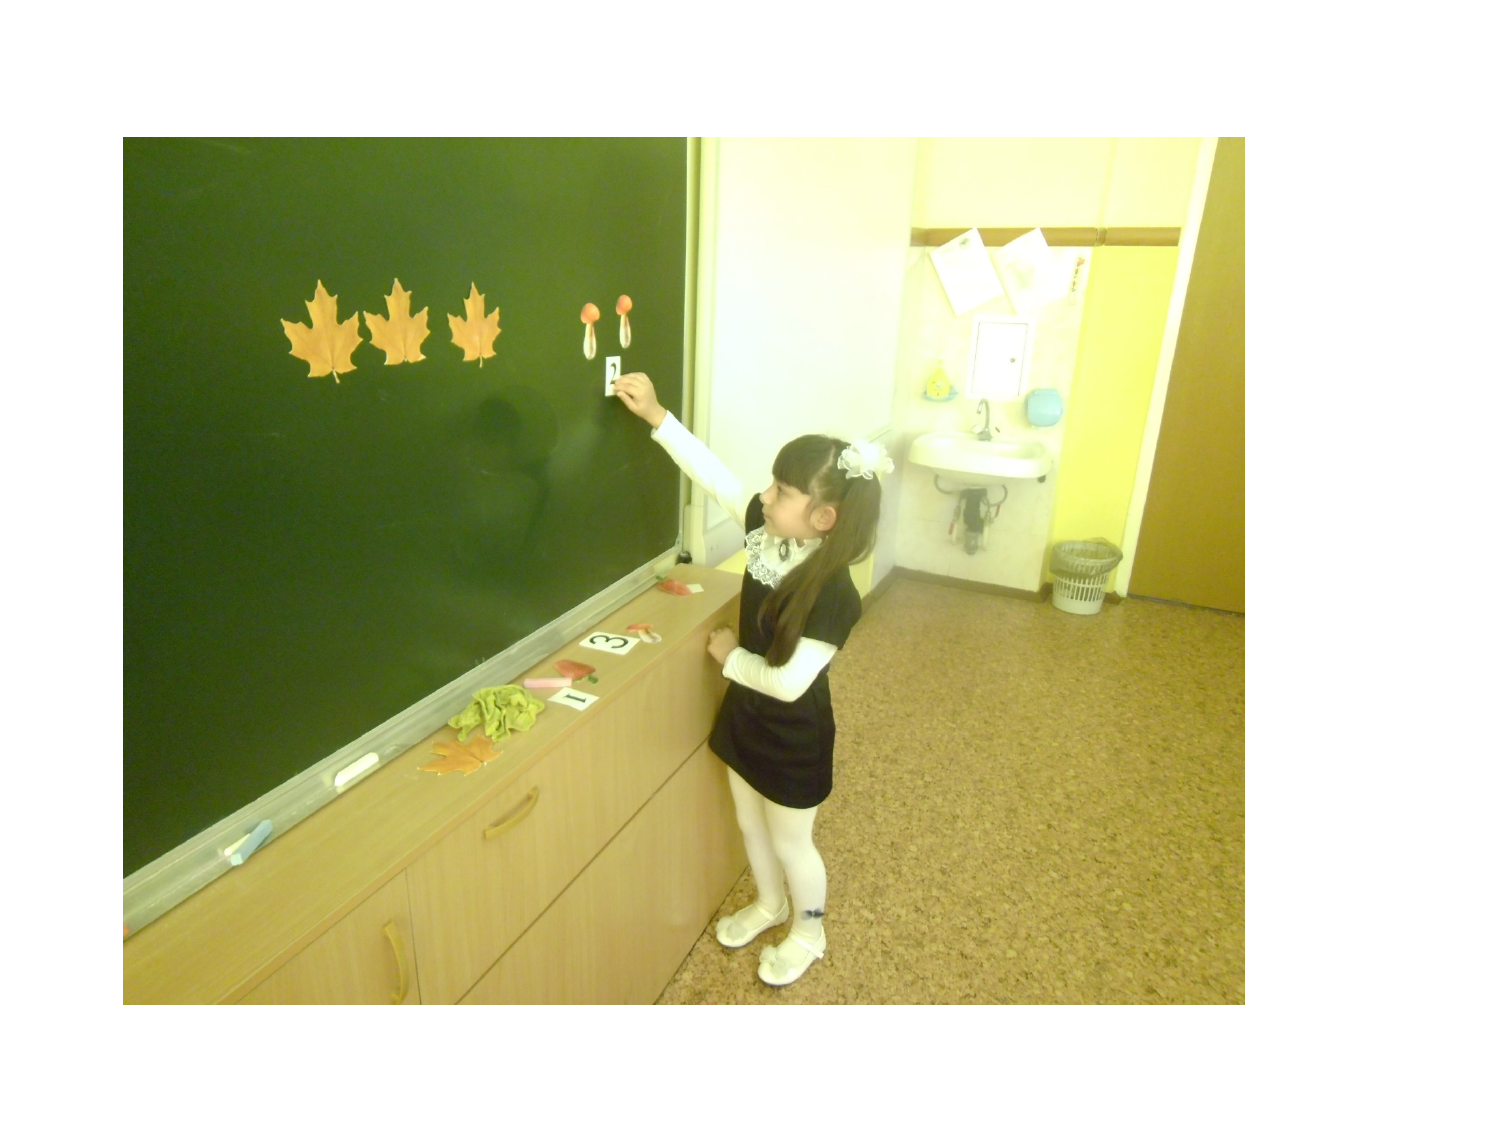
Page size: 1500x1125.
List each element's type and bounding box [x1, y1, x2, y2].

list [123, 136, 1246, 1006]
